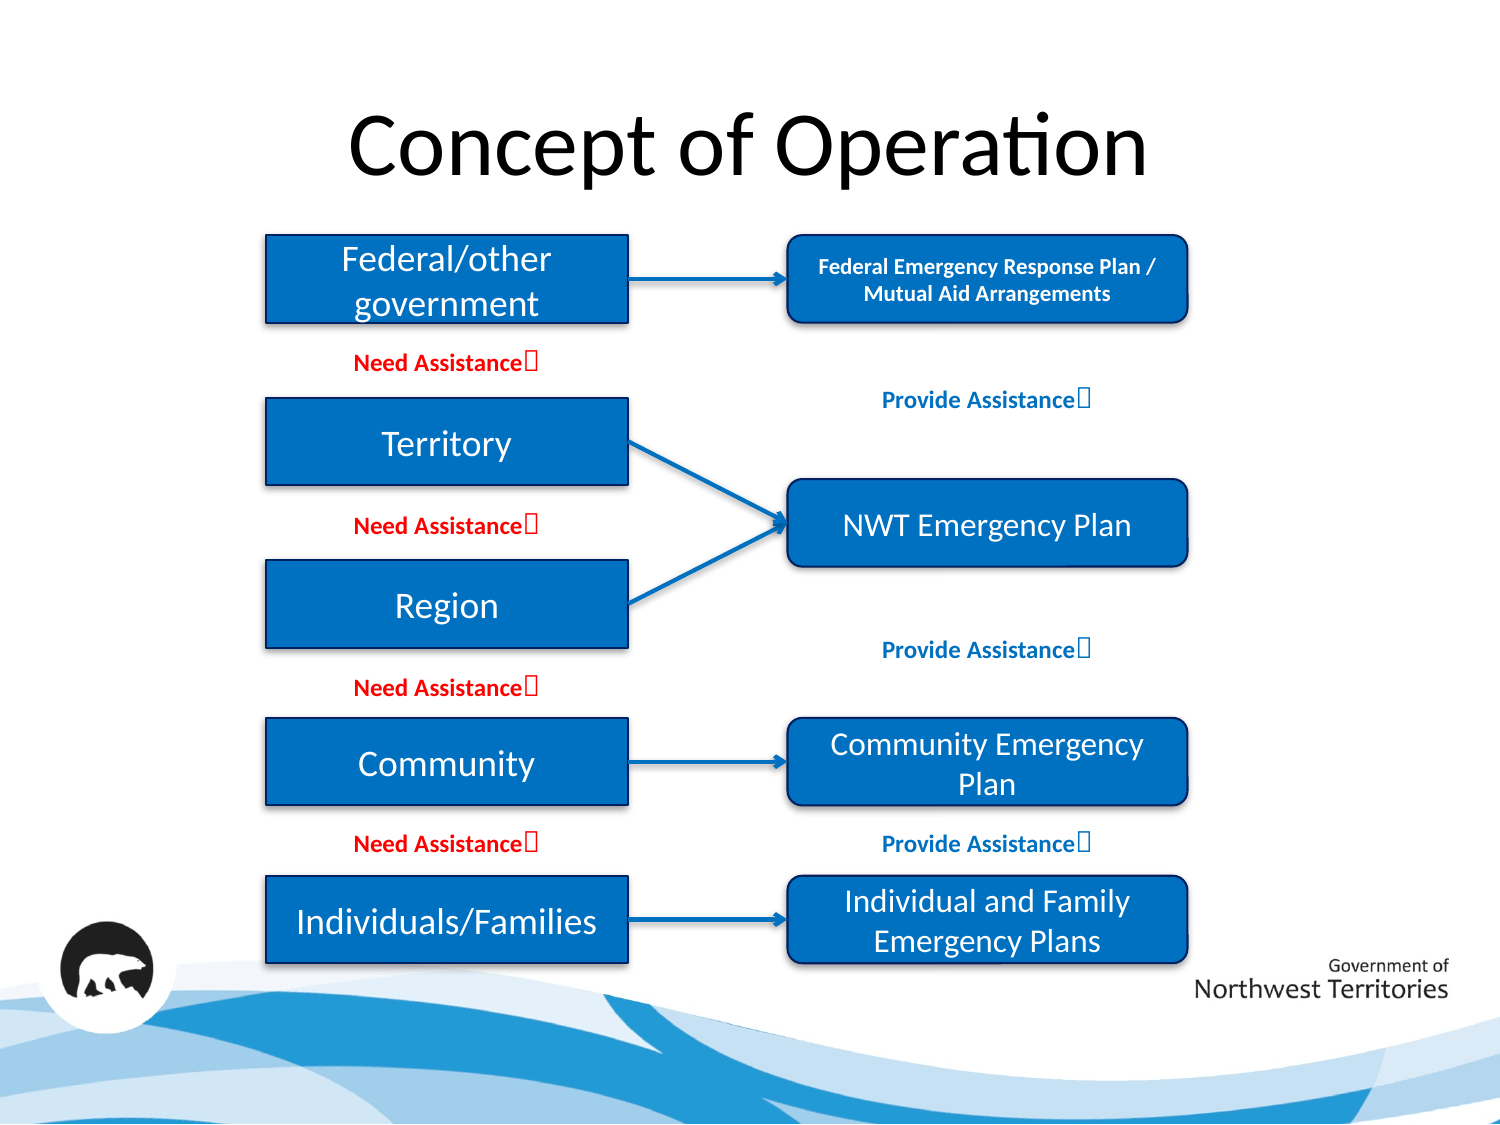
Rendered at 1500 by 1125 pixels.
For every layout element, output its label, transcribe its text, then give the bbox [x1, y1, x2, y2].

text_box Need Assistance [296, 816, 597, 866]
text_box Federal Emergency Response Plan / Mutual Aid Arrangements [785, 233, 1190, 325]
text_box Federal/other government [263, 233, 630, 325]
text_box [627, 528, 788, 605]
text_box Community [263, 716, 630, 807]
text_box Provide Assistance [837, 816, 1138, 866]
text_box Need Assistance [296, 660, 597, 710]
text_box Individual and Family Emergency Plans [785, 873, 1190, 966]
text_box Need Assistance [296, 497, 597, 548]
text_box NWT Emergency Plan [791, 476, 1190, 569]
text_box Community Emergency Plan [785, 715, 1190, 808]
picture [0, 0, 1500, 1124]
text_box Need Assistance [296, 335, 597, 385]
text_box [627, 441, 788, 524]
text_box Territory [263, 395, 630, 487]
text_box Provide Assistance [837, 372, 1138, 423]
text_box Provide Assistance [837, 622, 1138, 672]
title Concept of Operation [75, 45, 1425, 233]
text_box Individuals/Families [263, 874, 630, 965]
text_box Region [263, 558, 630, 650]
